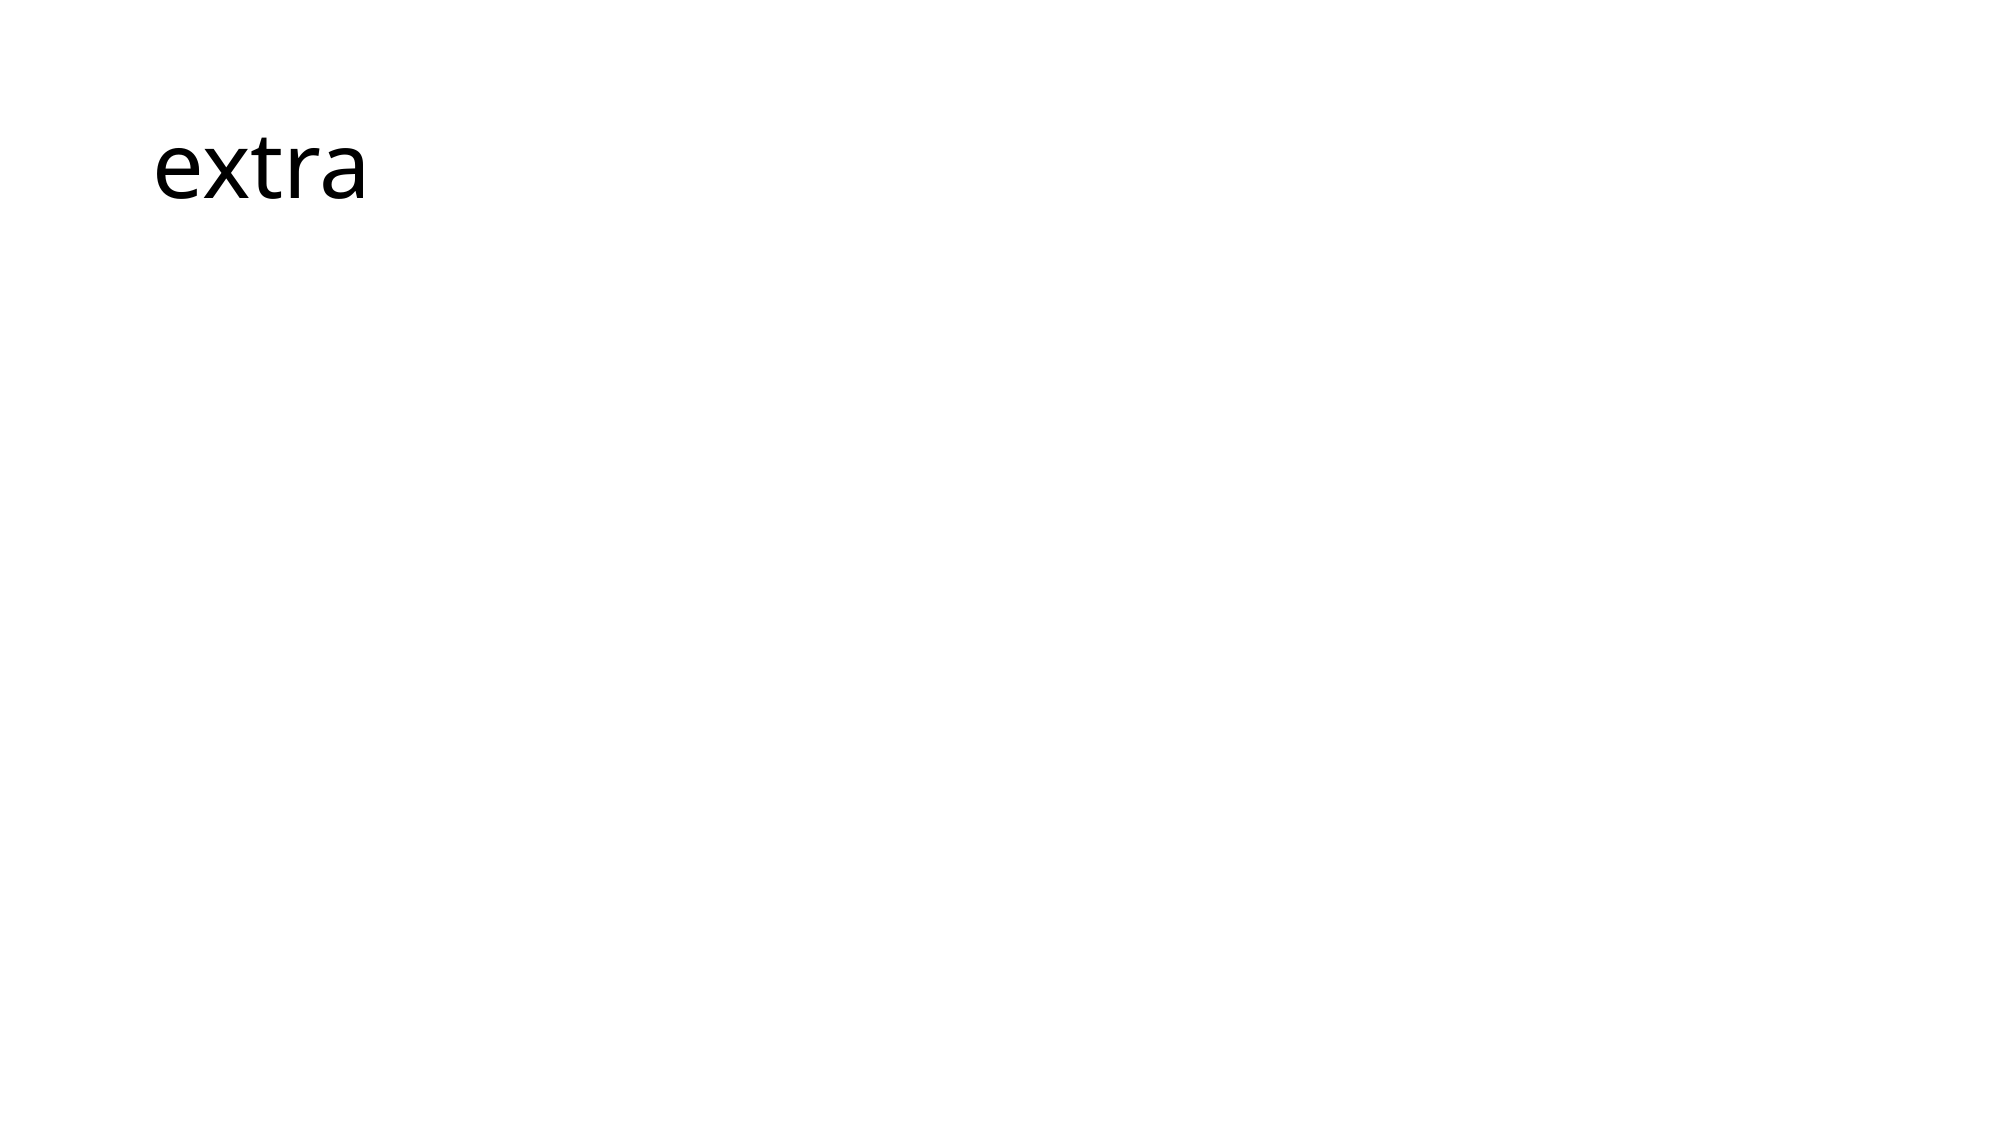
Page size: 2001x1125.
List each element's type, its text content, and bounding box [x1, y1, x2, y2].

title extra [137, 59, 1863, 278]
